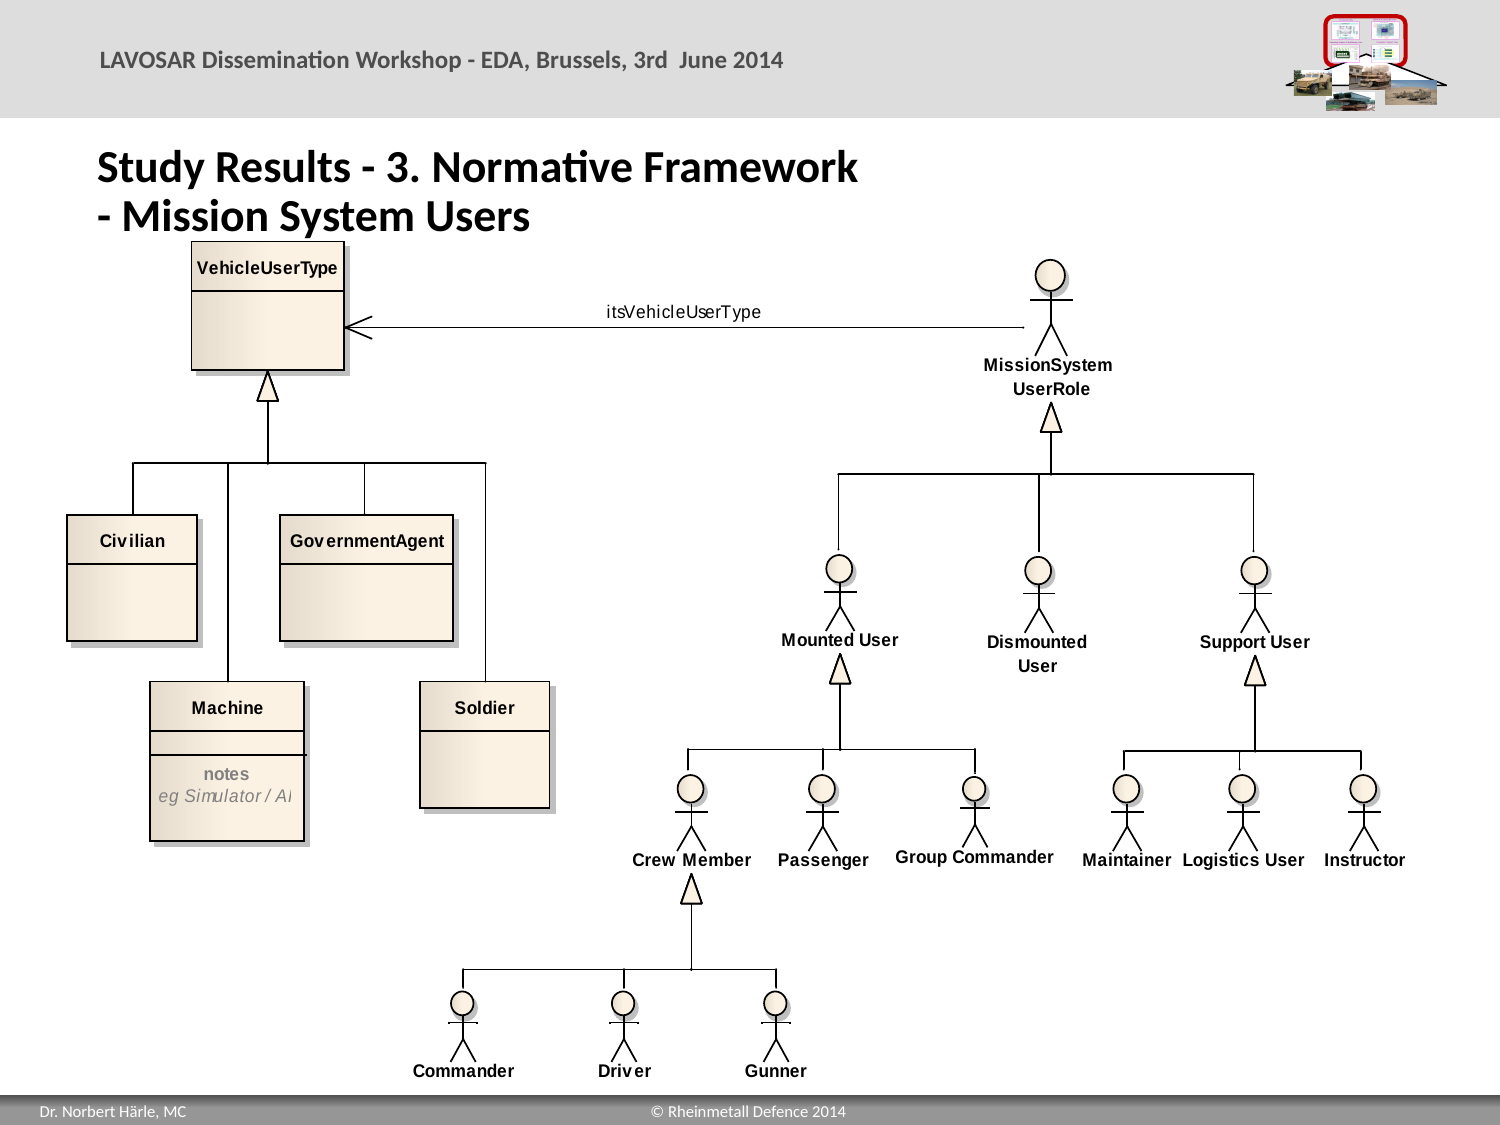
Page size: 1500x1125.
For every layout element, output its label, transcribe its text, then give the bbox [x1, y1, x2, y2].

picture [1324, 12, 1437, 105]
title Study Results - 3. Normative Framework - Mission System Users [96, 123, 1471, 242]
picture [1293, 70, 1375, 111]
picture [52, 231, 1424, 1092]
